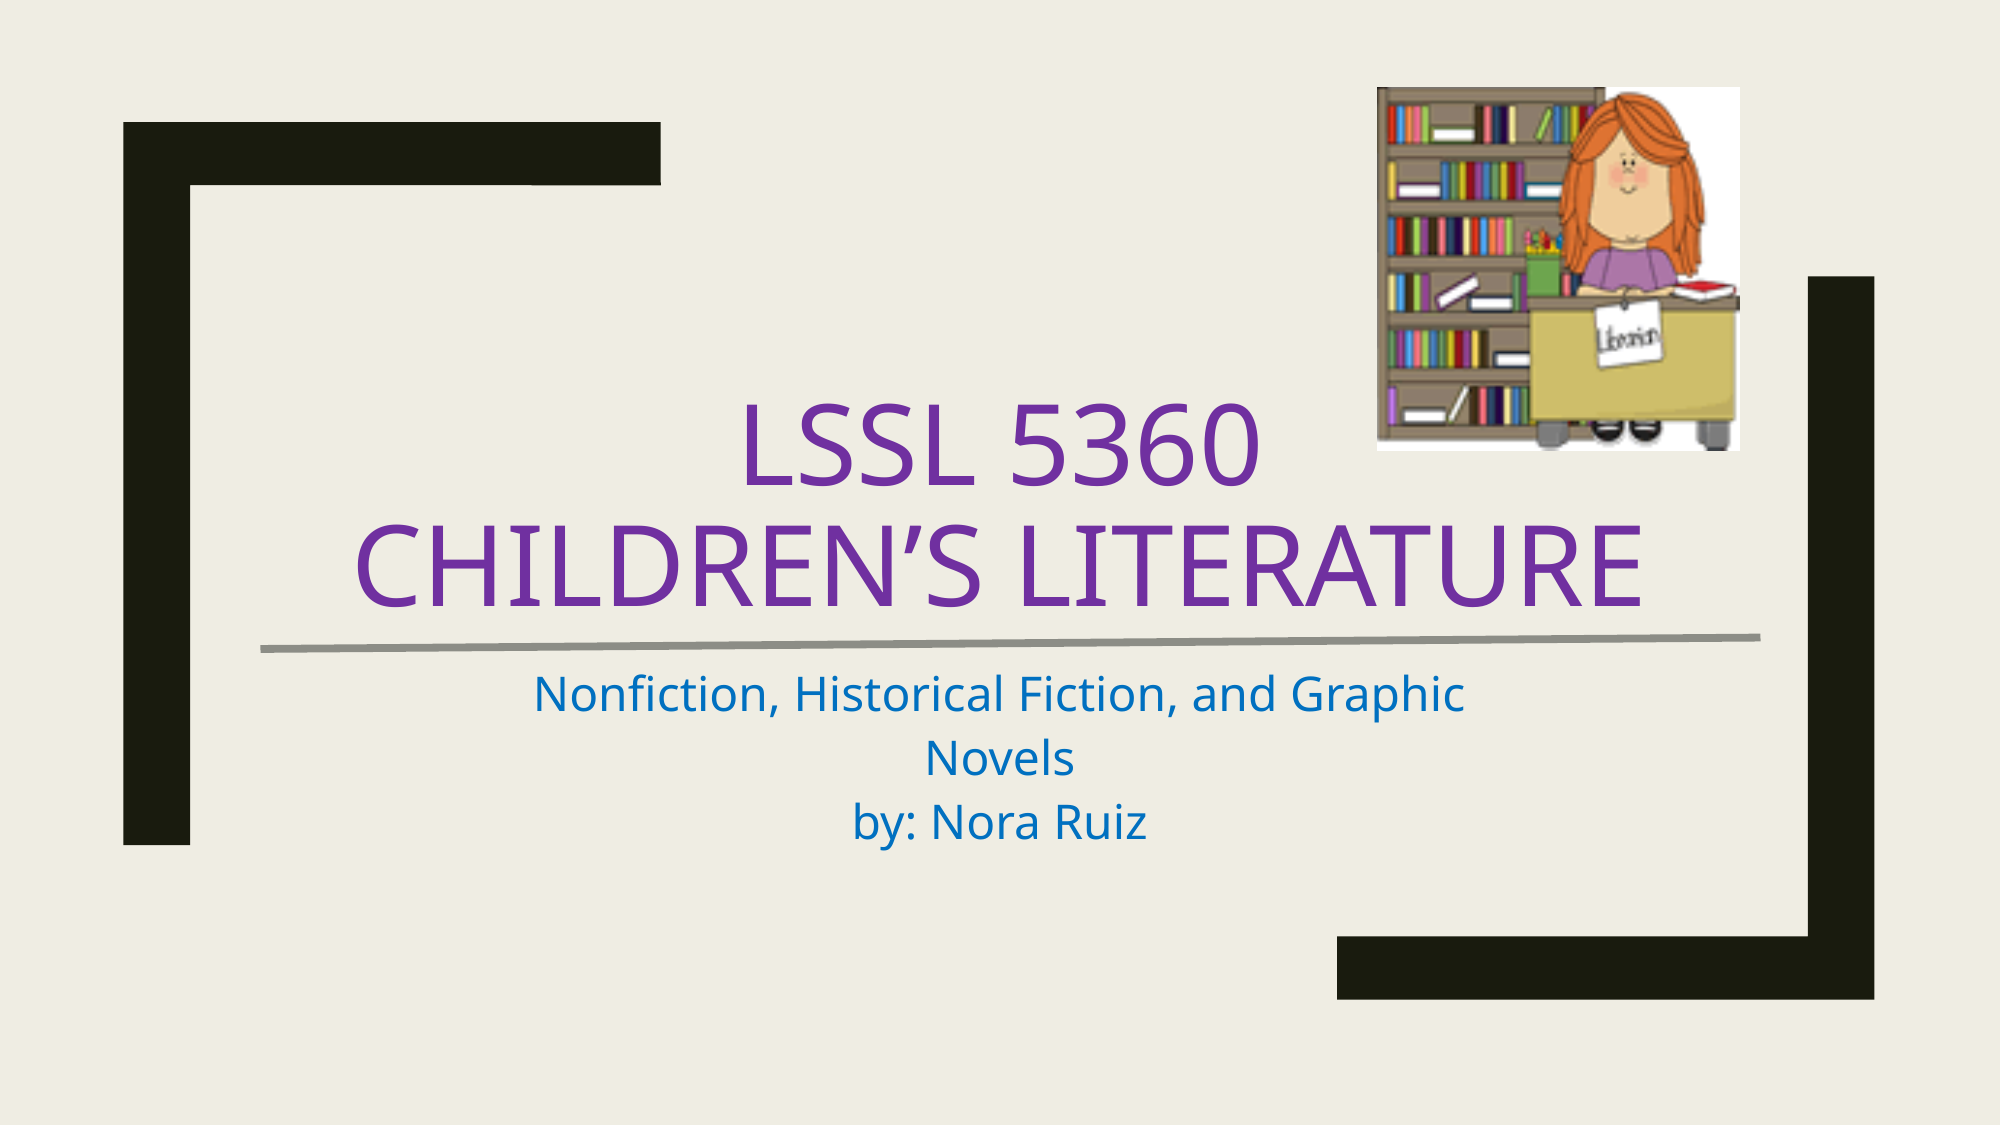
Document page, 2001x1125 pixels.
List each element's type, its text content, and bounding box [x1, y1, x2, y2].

subtitle Nonfiction, Historical Fiction, and Graphic Novels by: Nora Ruiz [439, 649, 1561, 828]
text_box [260, 637, 1761, 649]
title LSSL 5360 Children’s Literature [314, 293, 1686, 637]
picture [1377, 87, 1740, 451]
